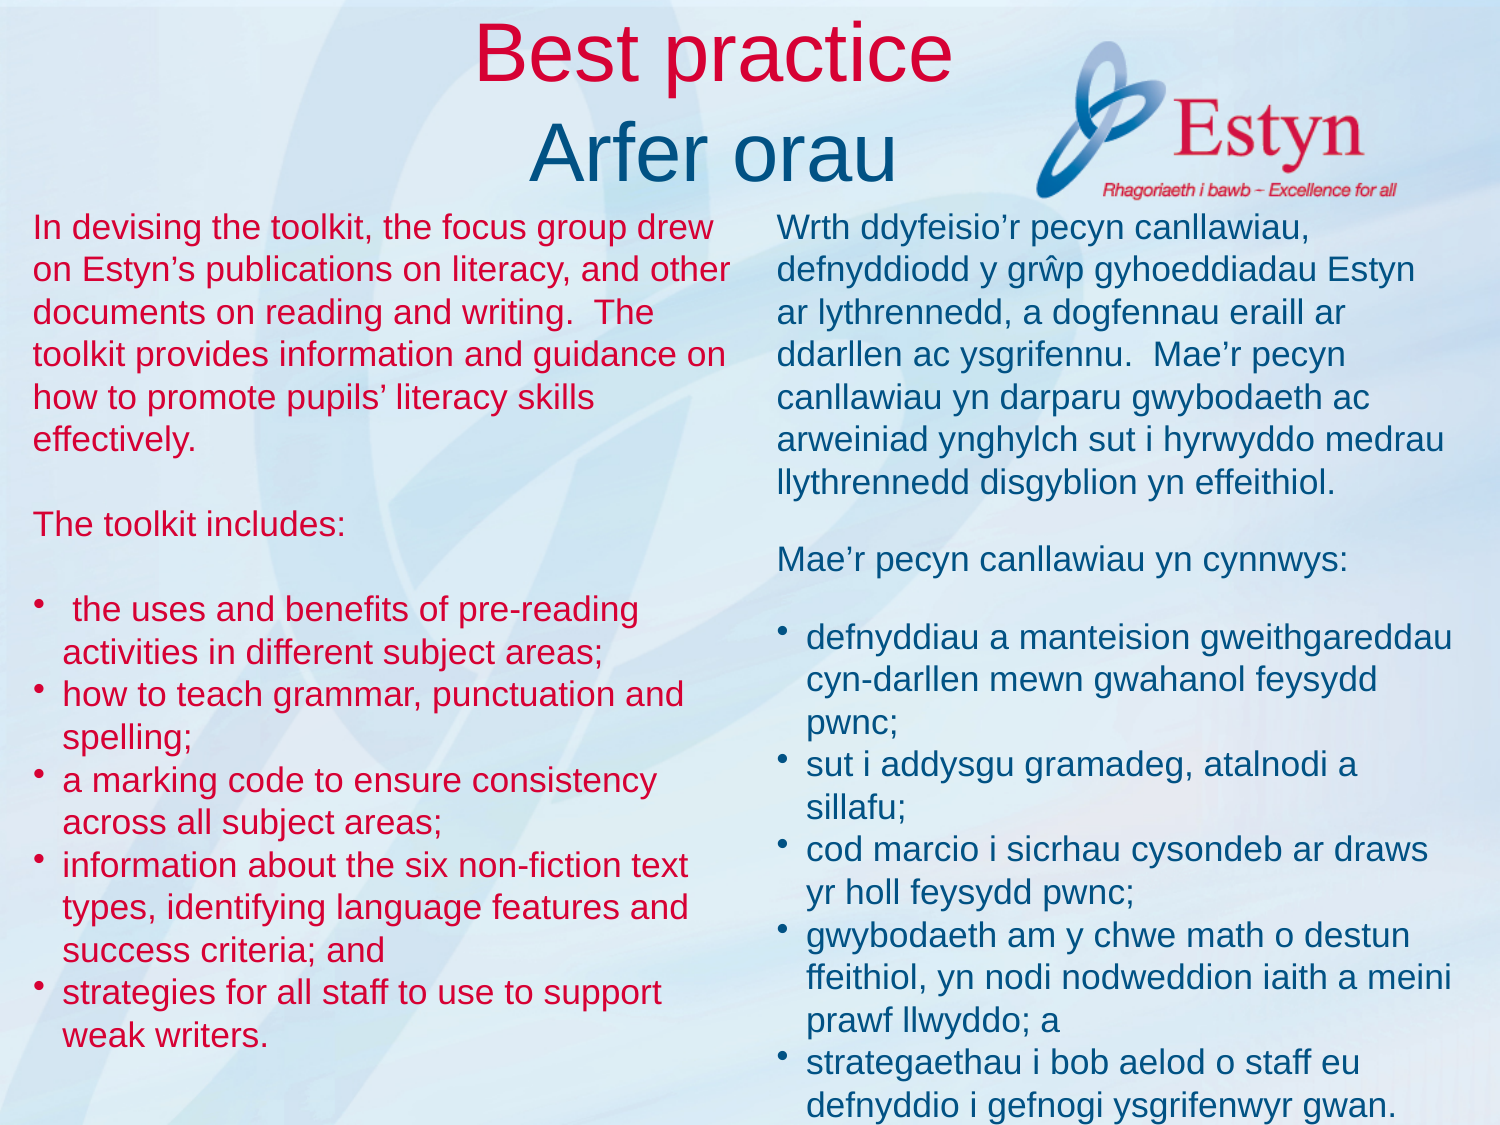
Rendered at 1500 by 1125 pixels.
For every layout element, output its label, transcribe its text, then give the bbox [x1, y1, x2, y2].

list In devising the toolkit, the focus group drew on Estyn’s publications on literacy, and other documents on reading and writing. The toolkit provides information and guidance on how to promote pupils’ literacy skills effectively. The toolkit includes: the uses and benefits of pre-reading activities in different subject areas; how to teach grammar, punctuation and spelling; a marking code to ensure consistency across all subject areas; information about the six non-fiction text types, identifying language features and success criteria; and strategies for all staff to use to support weak writers. [17, 196, 750, 1095]
list Wrth ddyfeisio’r pecyn canllawiau, defnyddiodd y grŵp gyhoeddiadau Estyn ar lythrennedd, a dogfennau eraill ar ddarllen ac ysgrifennu. Mae’r pecyn canllawiau yn darparu gwybodaeth ac arweiniad ynghylch sut i hyrwyddo medrau llythrennedd disgyblion yn effeithiol. Mae’r pecyn canllawiau yn cynnwys: defnyddiau a manteision gweithgareddau cyn-darllen mewn gwahanol feysydd pwnc; sut i addysgu gramadeg, atalnodi a sillafu; cod marcio i sicrhau cysondeb ar draws yr holl feysydd pwnc; gwybodaeth am y chwe math o destun ffeithiol, yn nodi nodweddion iaith a meini prawf llwyddo; a strategaethau i bob aelod o staff eu defnyddio i gefnogi ysgrifenwyr gwan. [761, 196, 1471, 1102]
picture [0, 0, 1500, 1125]
title Best practice Arfer orau [111, 0, 1317, 197]
